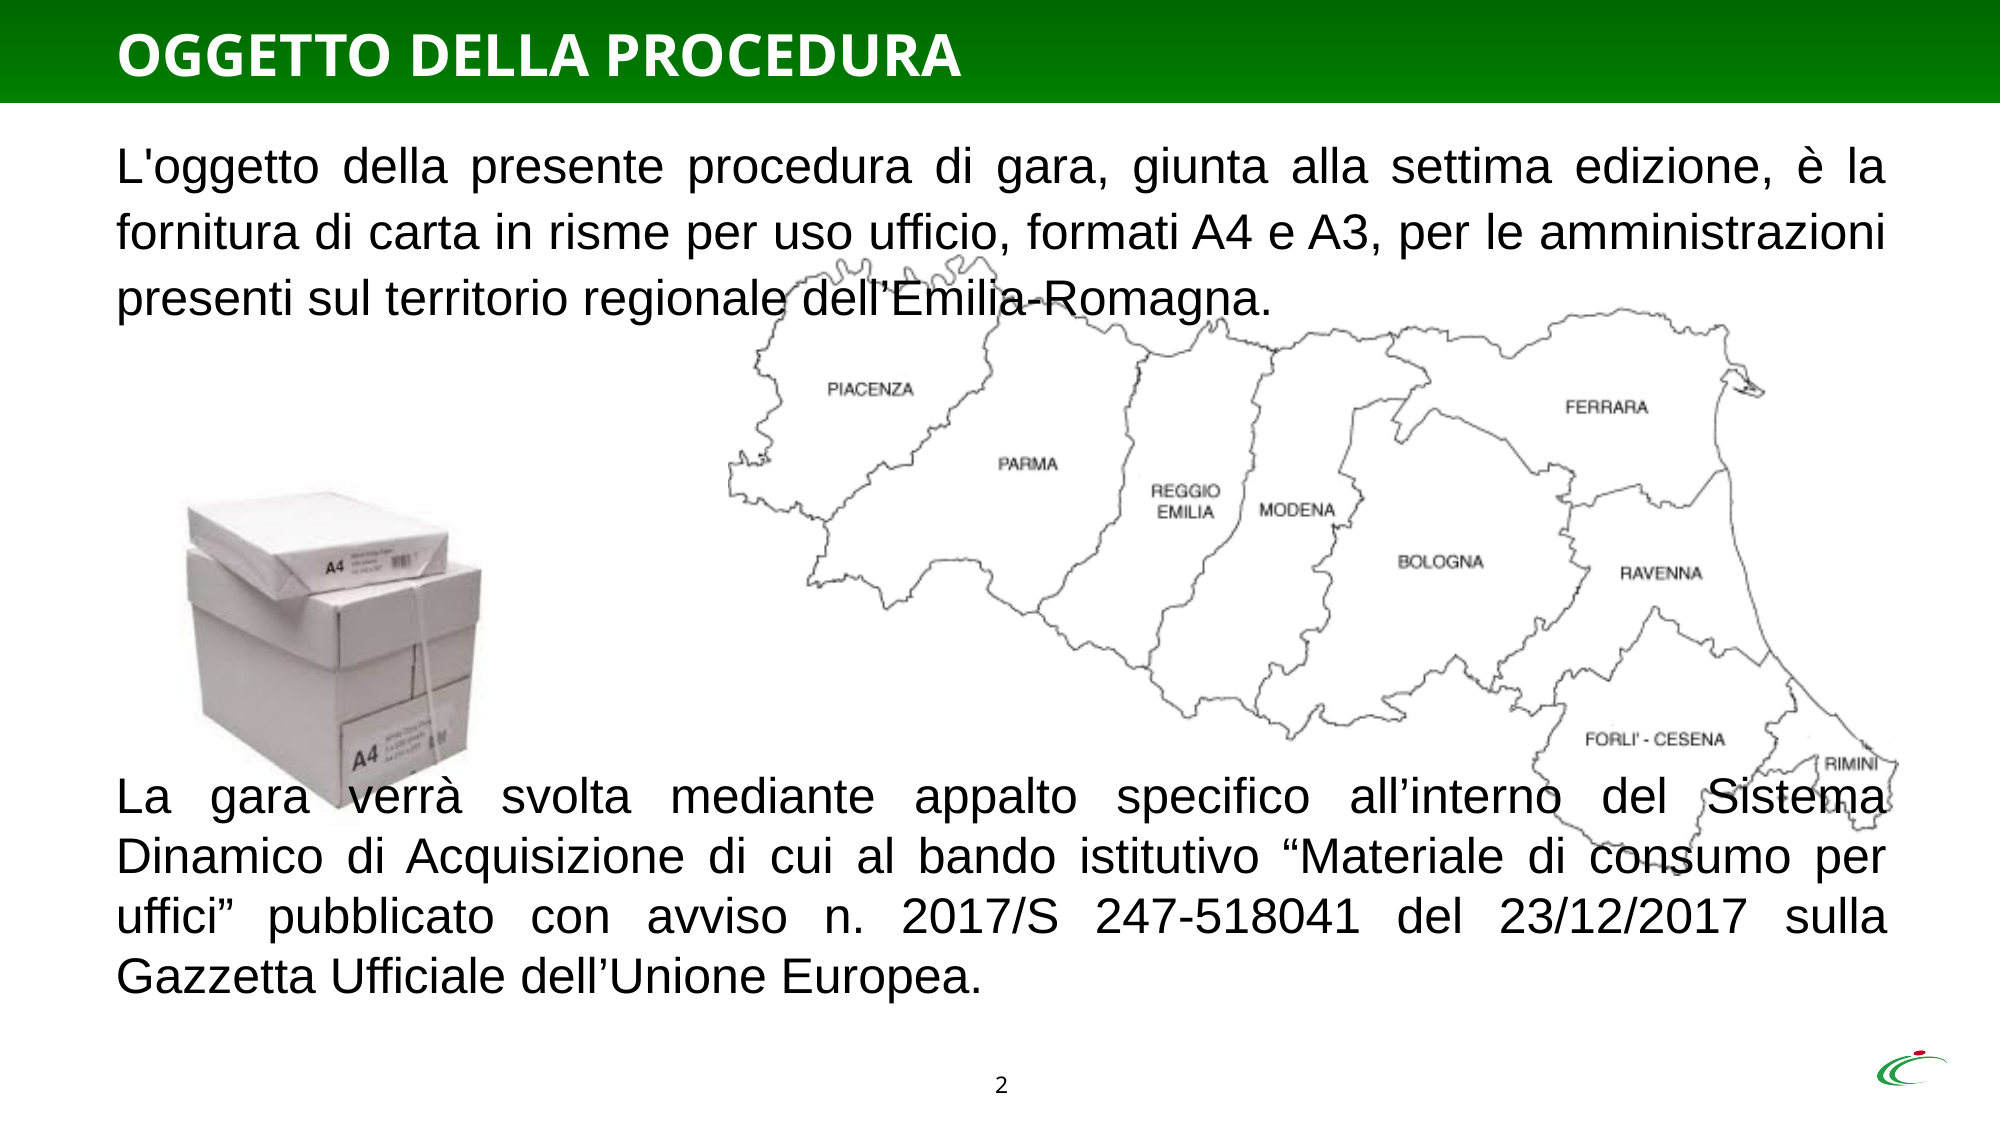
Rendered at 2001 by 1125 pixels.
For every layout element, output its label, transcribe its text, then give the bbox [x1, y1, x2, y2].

text_box La gara verrà svolta mediante appalto specifico all’interno del Sistema Dinamico di Acquisizione di cui al bando istitutivo “Materiale di consumo per uffici” pubblicato con avviso n. 2017/S 247-518041 del 23/12/2017 sulla Gazzetta Ufficiale dell’Unione Europea. [100, 756, 1902, 1071]
list L'oggetto della presente procedura di gara, giunta alla settima edizione, è la fornitura di carta in risme per uso ufficio, formati A4 e A3, per le amministrazioni presenti sul territorio regionale dell’Emilia-Romagna. [101, 119, 1903, 341]
title OGGETTO DELLA PROCEDURA [101, 17, 1903, 88]
picture [157, 474, 510, 827]
picture [727, 252, 1900, 876]
picture [1870, 1039, 1954, 1097]
